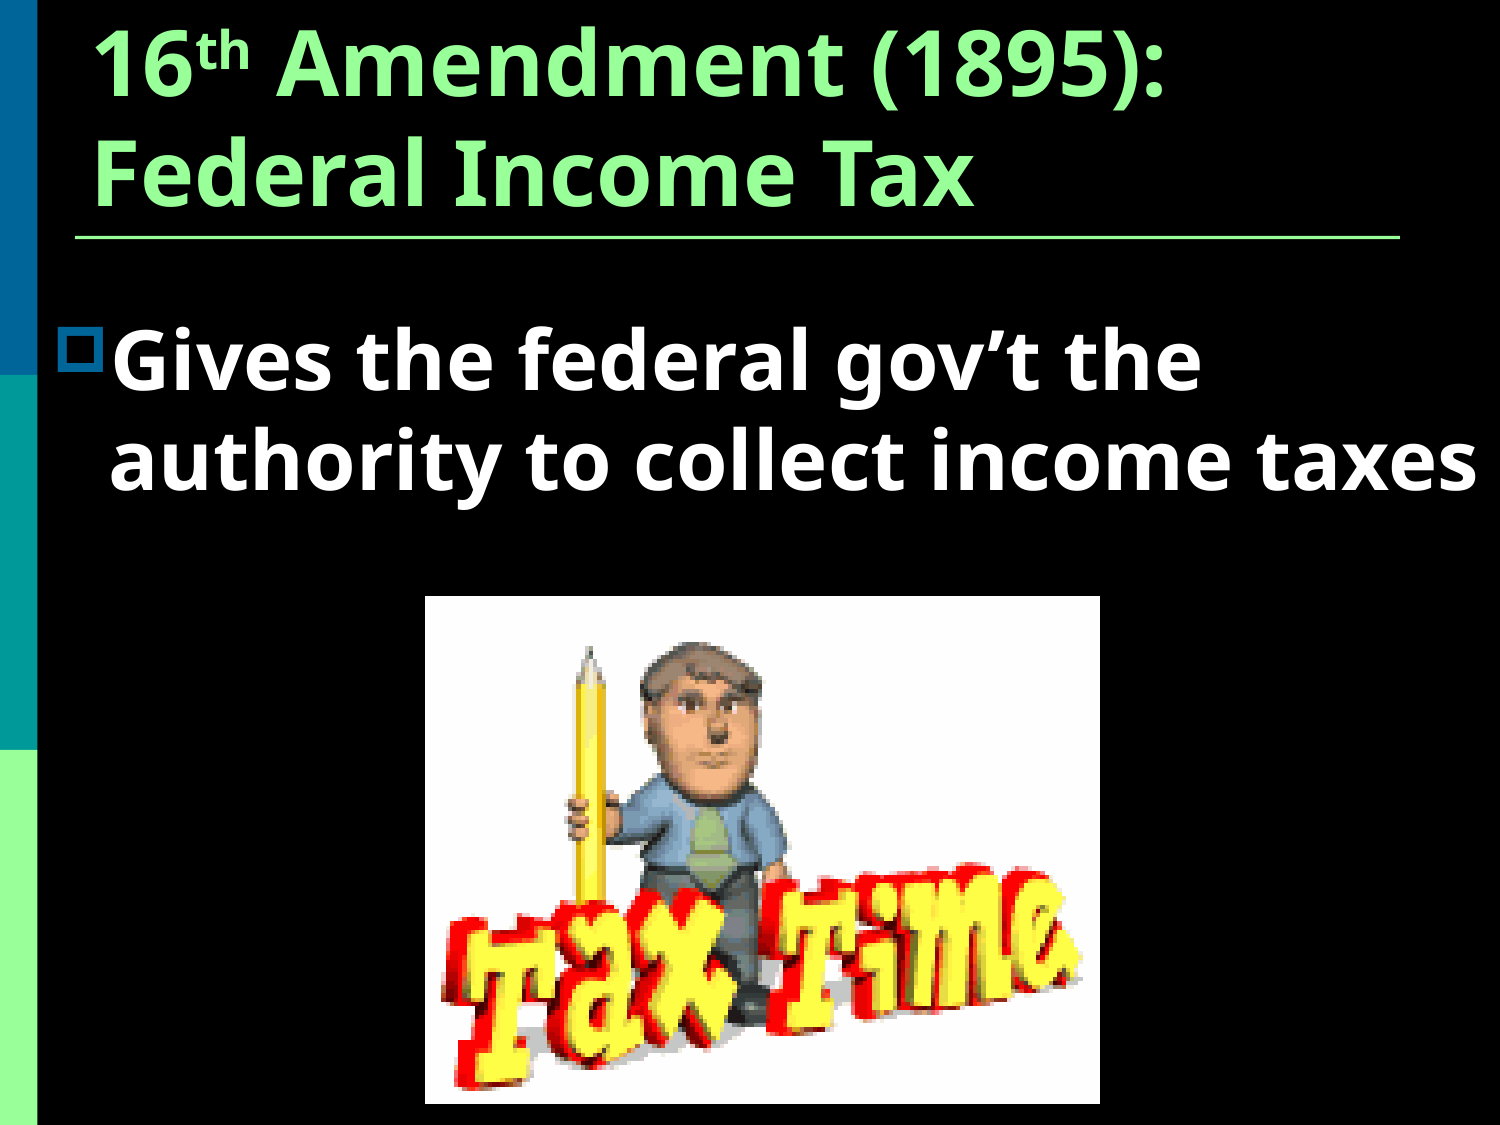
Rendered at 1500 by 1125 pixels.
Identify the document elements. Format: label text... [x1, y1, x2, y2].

list Gives the federal gov’t the authority to collect income taxes [37, 299, 1500, 1044]
picture [424, 596, 1101, 1104]
title 16th Amendment (1895): Federal Income Tax [75, 45, 1425, 233]
